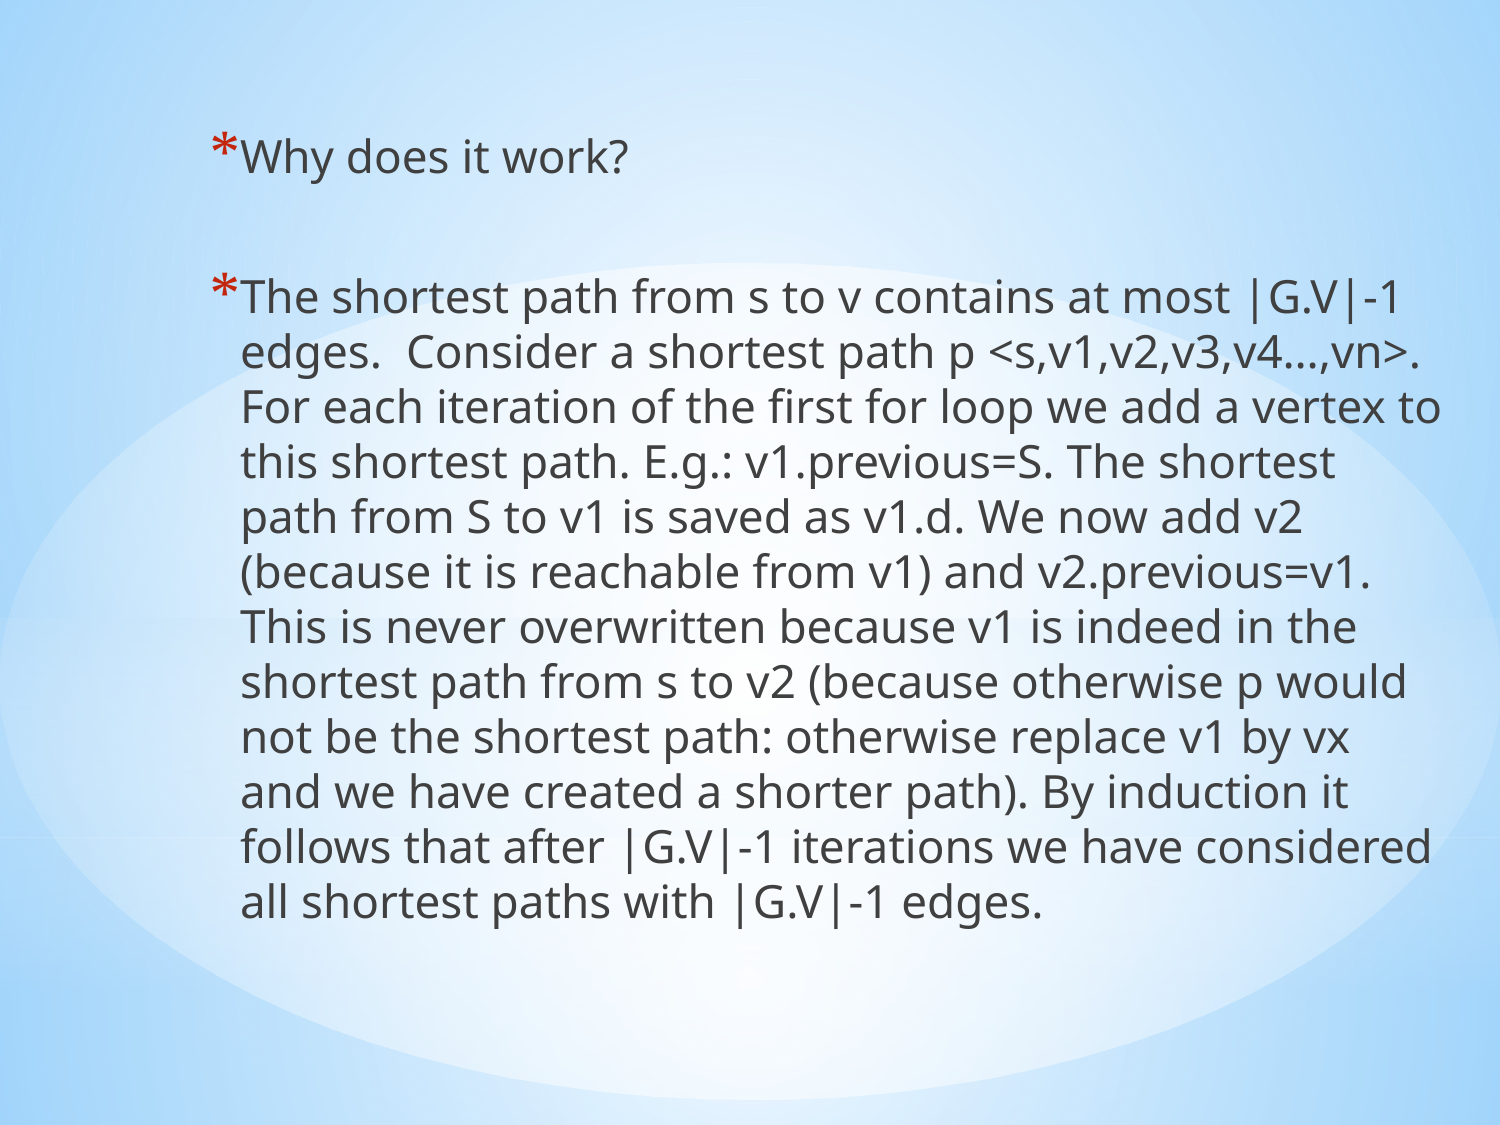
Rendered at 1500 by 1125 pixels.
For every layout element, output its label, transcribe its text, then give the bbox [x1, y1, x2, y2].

list Why does it work? The shortest path from s to v contains at most |G.V|-1 edges. Consider a shortest path p <s,v1,v2,v3,v4…,vn>. For each iteration of the first for loop we add a vertex to this shortest path. E.g.: v1.previous=S. The shortest path from S to v1 is saved as v1.d. We now add v2 (because it is reachable from v1) and v2.previous=v1. This is never overwritten because v1 is indeed in the shortest path from s to v2 (because otherwise p would not be the shortest path: otherwise replace v1 by vx and we have created a shorter path). By induction it follows that after |G.V|-1 iterations we have considered all shortest paths with |G.V|-1 edges. [187, 120, 1459, 1059]
